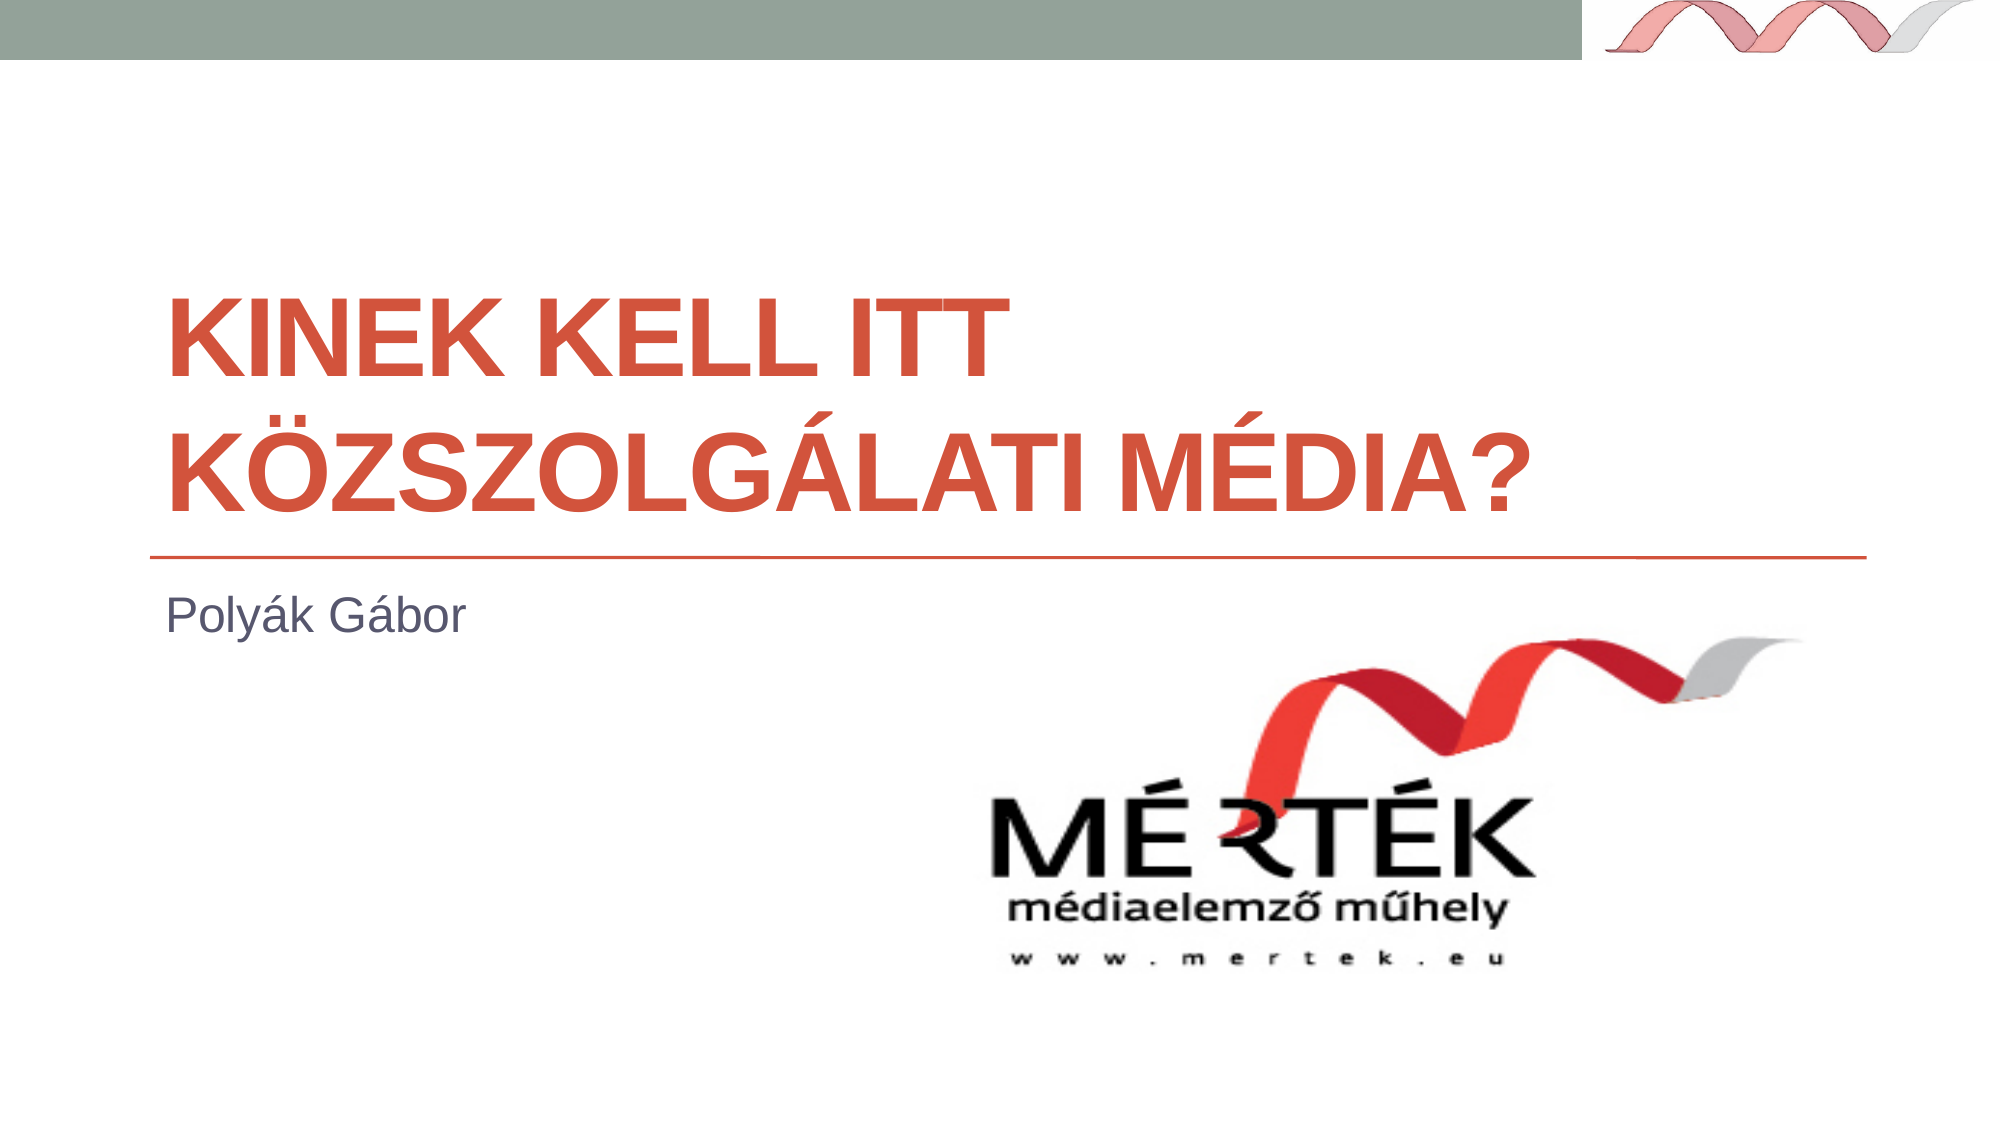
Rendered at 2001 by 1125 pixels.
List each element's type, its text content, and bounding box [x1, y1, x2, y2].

subtitle Polyák Gábor [150, 575, 953, 906]
picture [952, 574, 1867, 1032]
title Kinek kell itt közszolgálati média? [150, 224, 1867, 542]
picture [1582, 0, 2000, 61]
